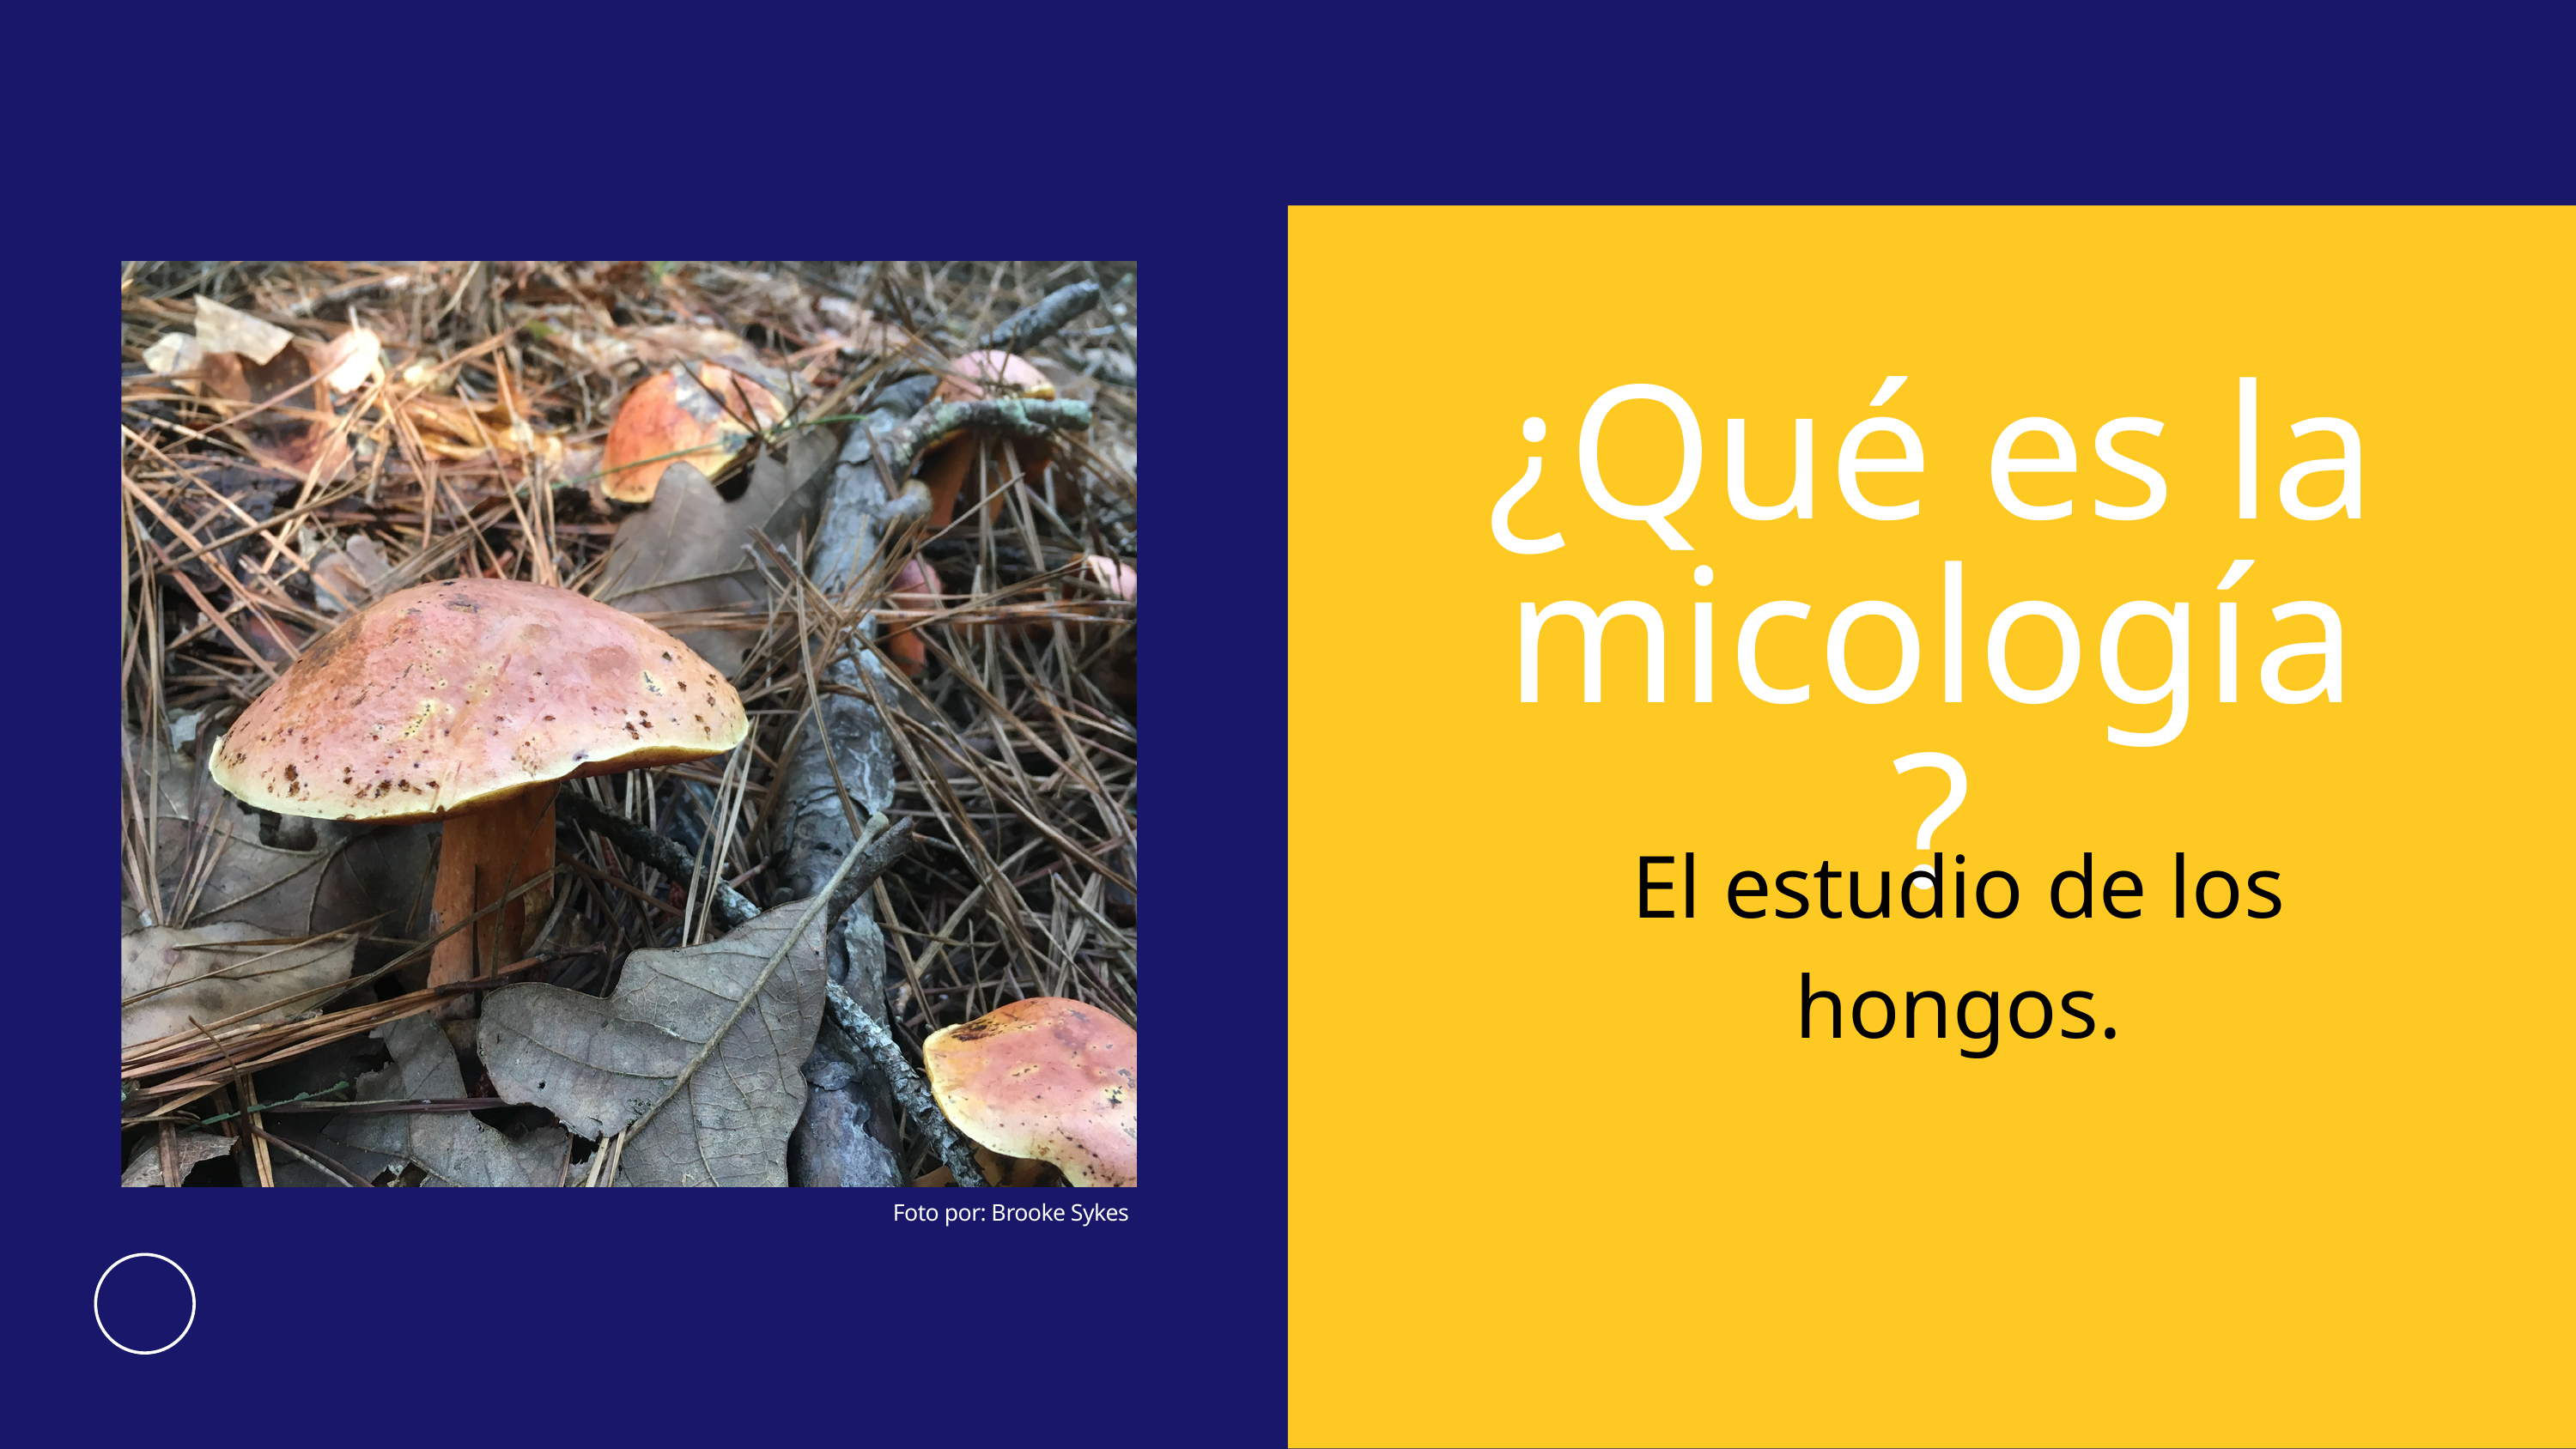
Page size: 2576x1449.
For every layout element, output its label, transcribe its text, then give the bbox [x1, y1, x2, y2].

picture [120, 261, 1138, 1188]
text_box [1480, 349, 2384, 930]
text_box Foto por: Brooke Sykes [569, 1196, 1452, 1227]
text_box [1287, 205, 2576, 1449]
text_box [94, 1252, 197, 1355]
text_box El estudio de los hongos. [1462, 815, 2455, 1056]
